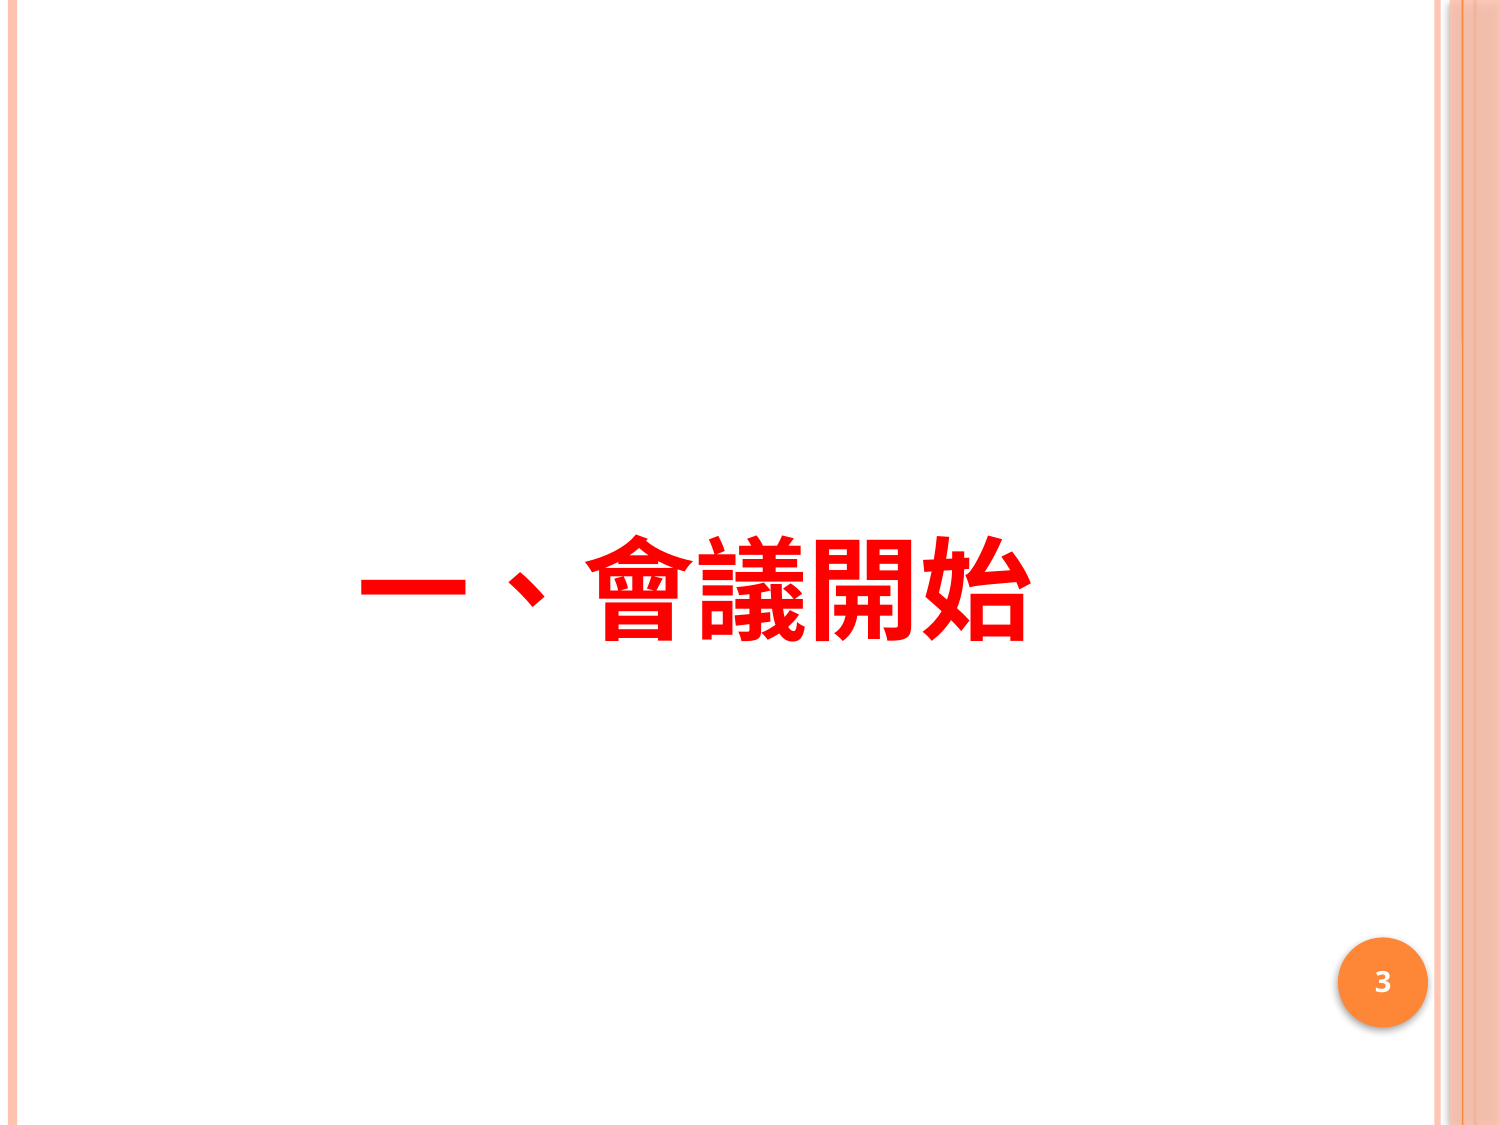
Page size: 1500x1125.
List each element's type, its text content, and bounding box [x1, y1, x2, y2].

slide_number 3 [1333, 940, 1434, 1027]
list 一、會議開始 [123, 149, 1349, 949]
